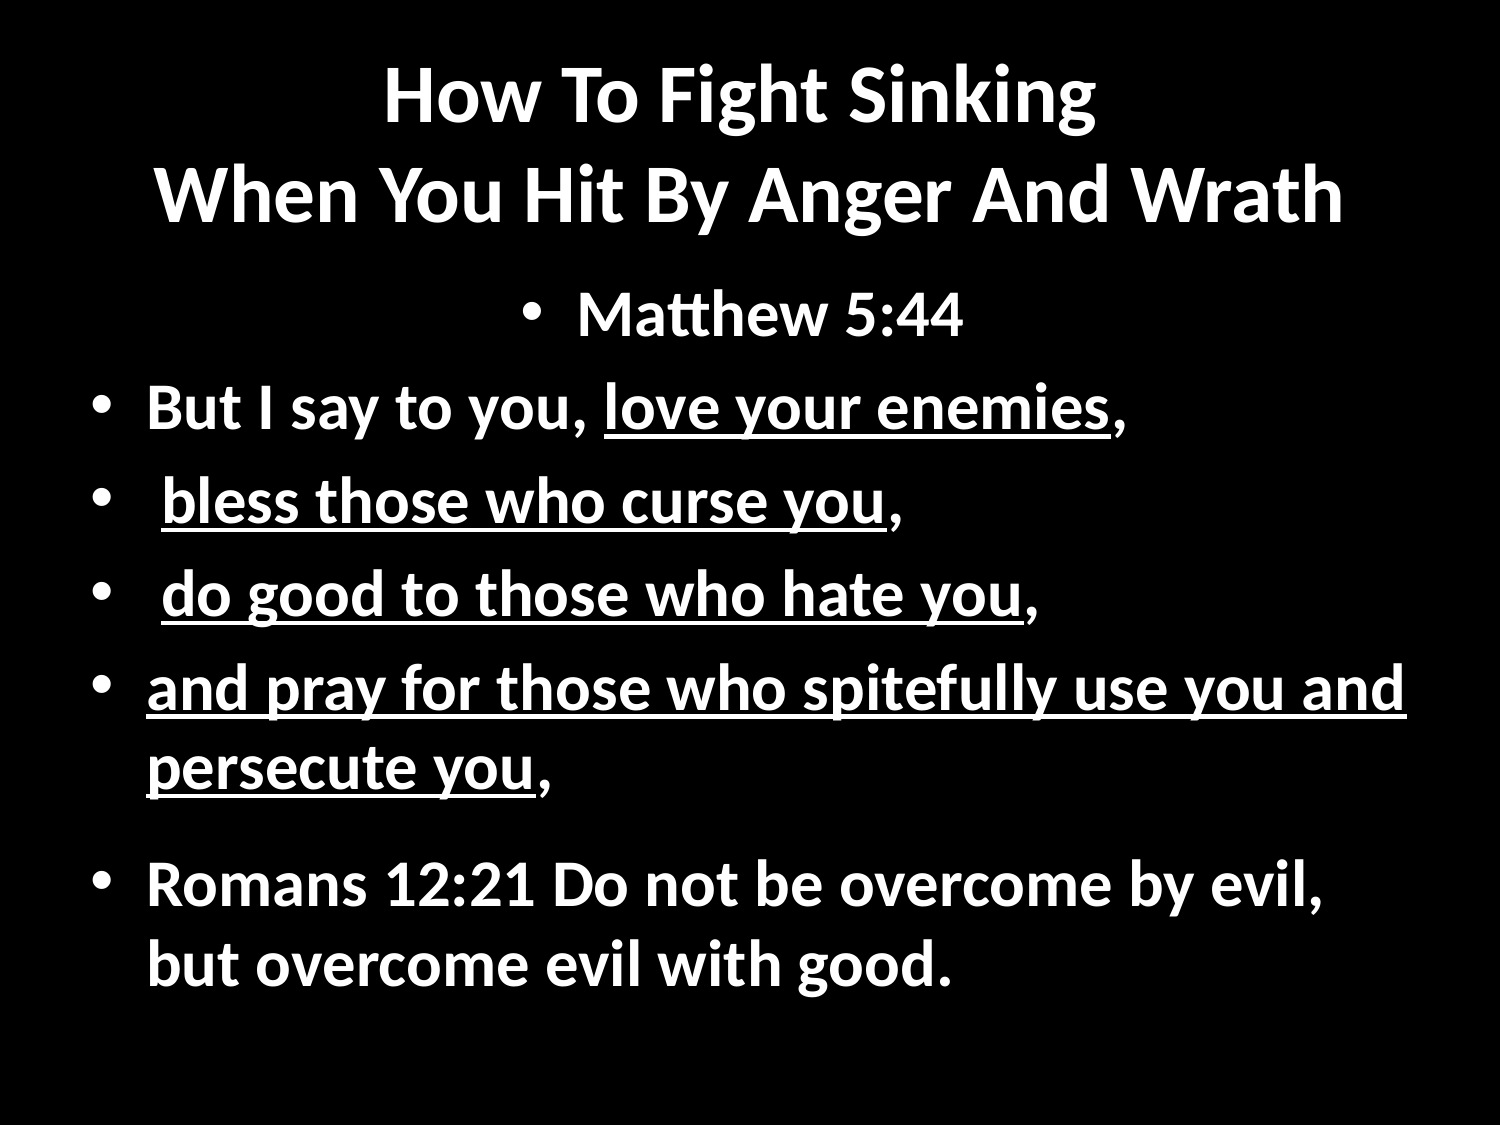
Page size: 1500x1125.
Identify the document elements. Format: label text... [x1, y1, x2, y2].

title How To Fight Sinking When You Hit By Anger And Wrath [75, 45, 1425, 233]
list Matthew 5:44 But I say to you, love your enemies, bless those who curse you, do good to those who hate you, and pray for those who spitefully use you and persecute you, Romans 12:21 Do not be overcome by evil, but overcome evil with good. [75, 262, 1425, 1005]
